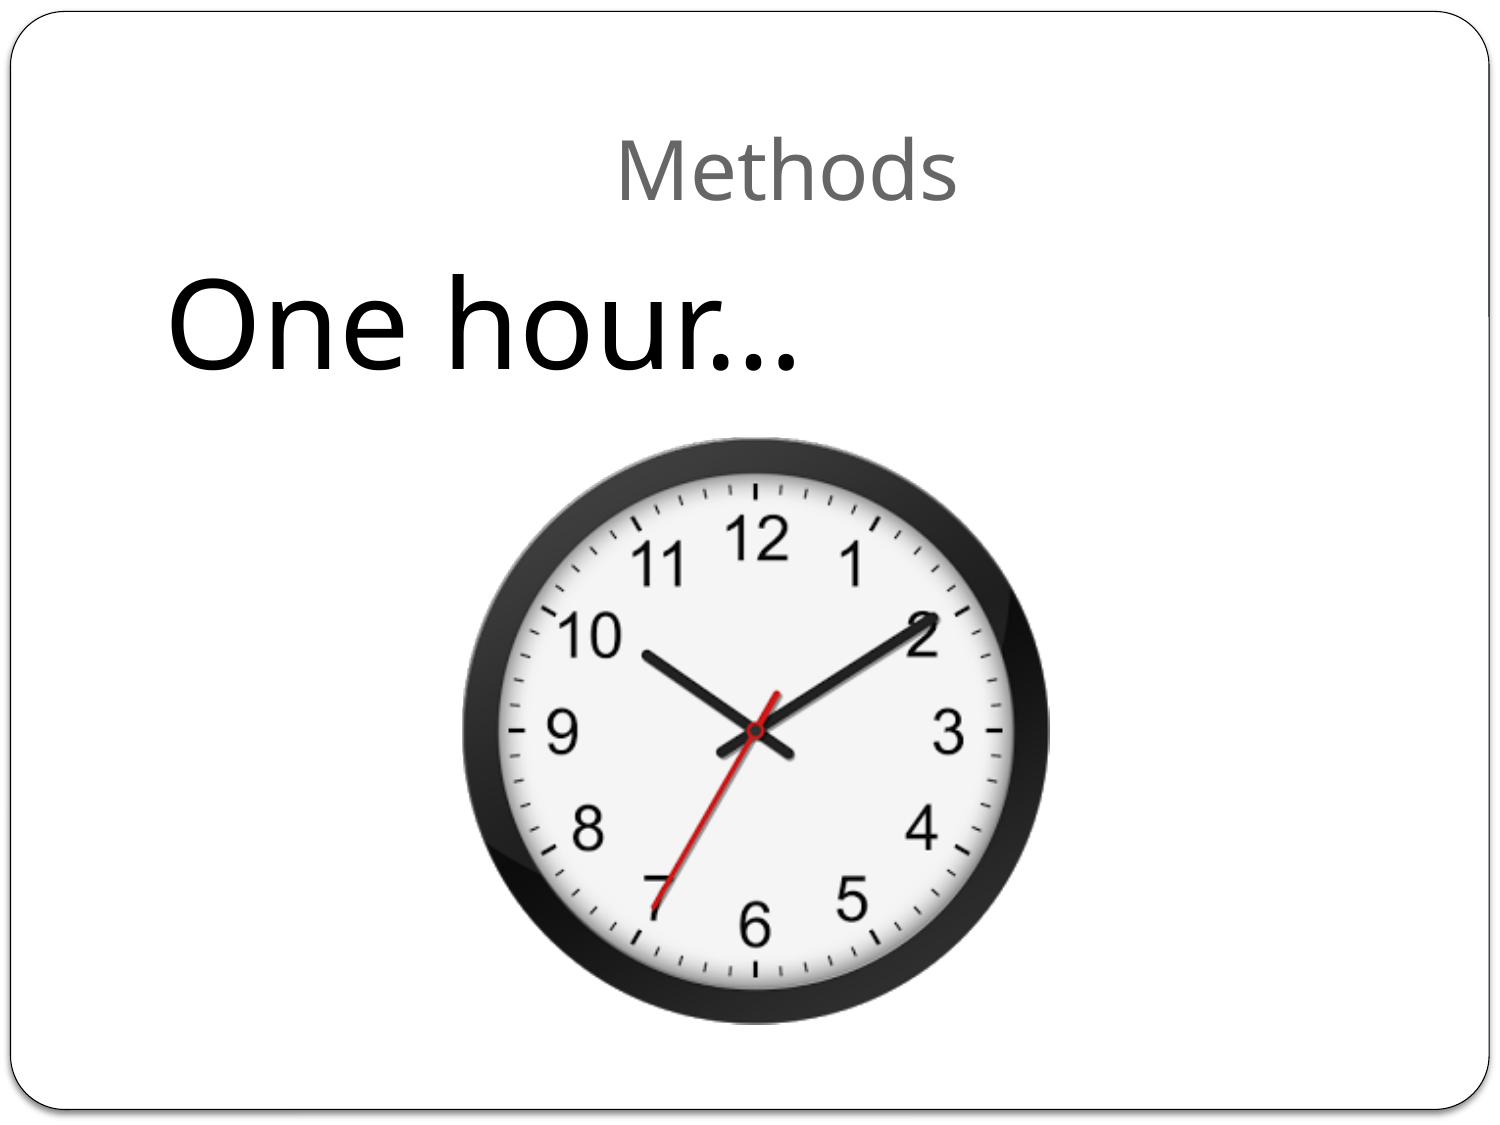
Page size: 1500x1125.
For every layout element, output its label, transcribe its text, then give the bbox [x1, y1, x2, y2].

picture [462, 437, 1051, 1026]
list One hour… [150, 237, 1425, 425]
title Methods [150, 45, 1425, 233]
